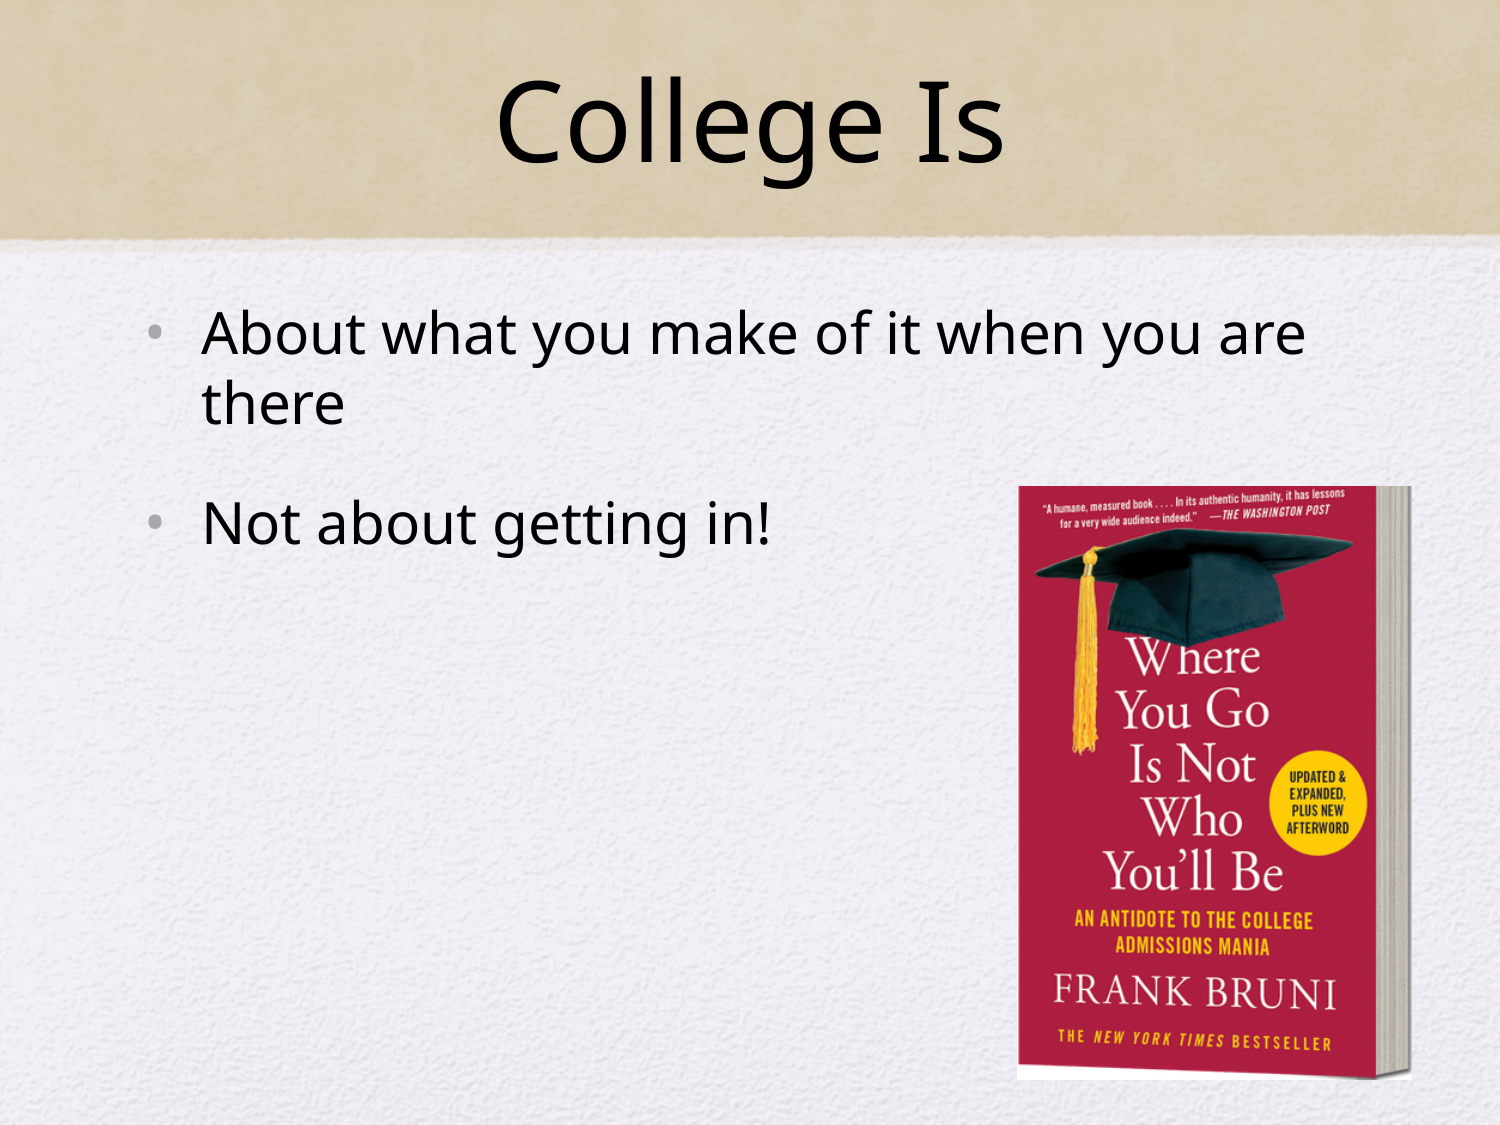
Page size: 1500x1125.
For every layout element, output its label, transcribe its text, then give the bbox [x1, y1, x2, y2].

picture [0, 225, 1500, 1125]
list About what you make of it when you are there Not about getting in! [129, 288, 1372, 993]
title College Is [129, 6, 1372, 239]
